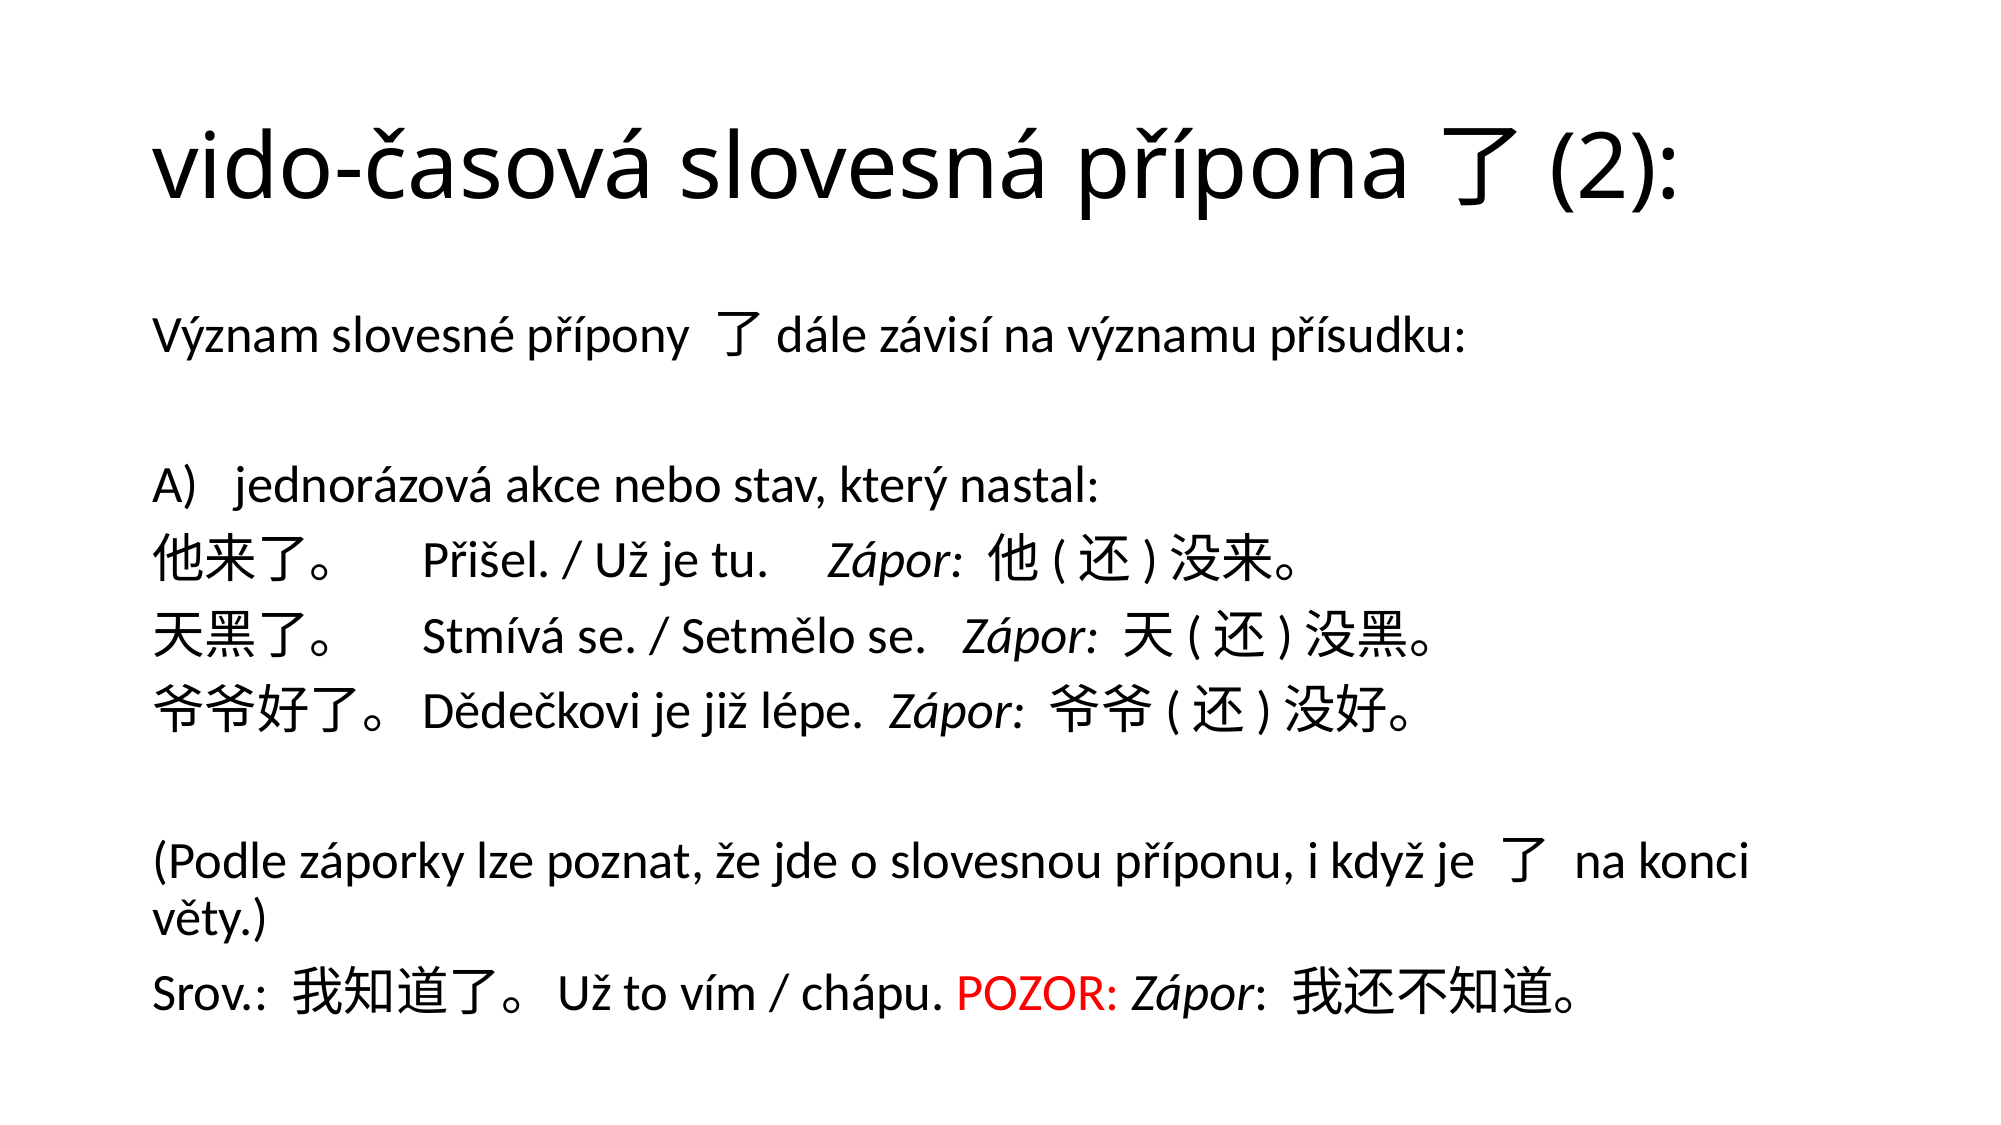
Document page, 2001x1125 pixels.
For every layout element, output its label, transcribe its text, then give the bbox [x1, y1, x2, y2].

title vido-časová slovesná přípona了(2): [137, 59, 1863, 278]
list Význam slovesné přípony 了dále závisí na významu přísudku: jednorázová akce nebo stav, který nastal: 他来了。 Přišel. / Už je tu. Zápor: 他(还)没来。 天黑了。 Stmívá se. / Setmělo se. Zápor: 天(还)没黑。 爷爷好了。 Dědečkovi je již lépe. Zápor: 爷爷(还)没好。 (Podle záporky lze poznat, že jde o slovesnou příponu, i když je 了 na konci věty.) Srov.: 我知道了。 Už to vím / chápu. POZOR: Zápor: 我还不知道。 [137, 299, 1883, 1034]
